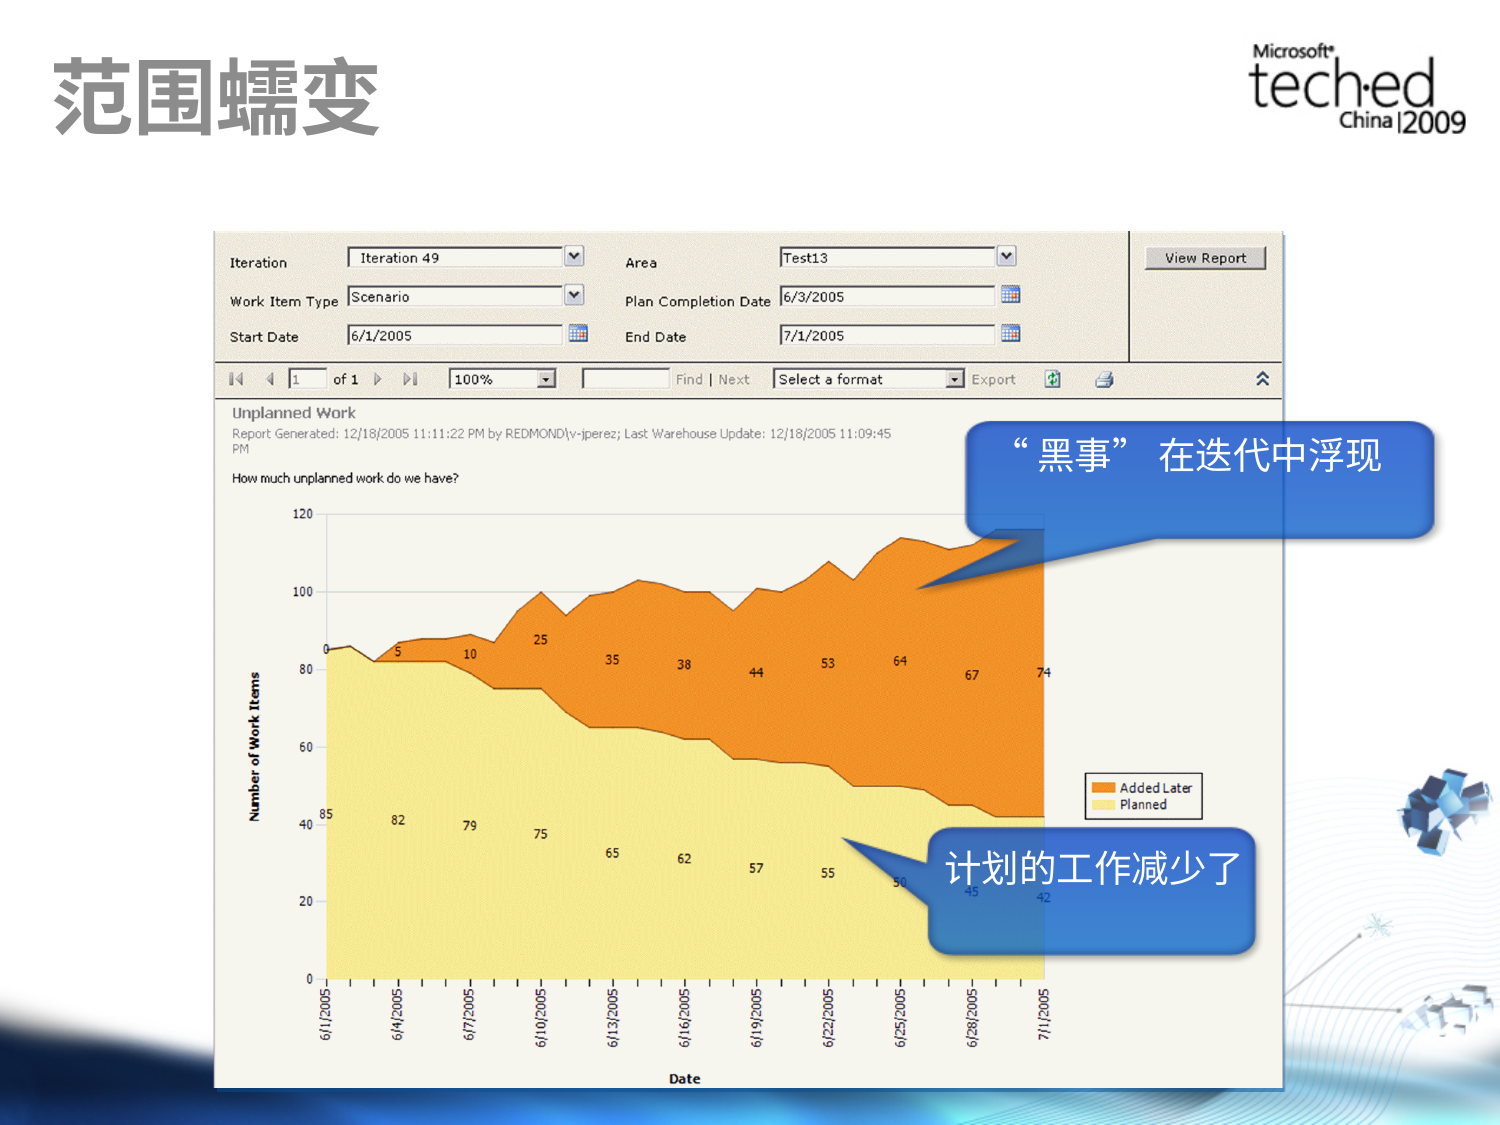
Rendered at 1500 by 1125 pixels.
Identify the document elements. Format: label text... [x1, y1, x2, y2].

picture [0, 0, 1500, 1125]
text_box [824, 801, 1301, 988]
title 范围蠕变 [35, 37, 1196, 152]
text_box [874, 410, 1500, 601]
